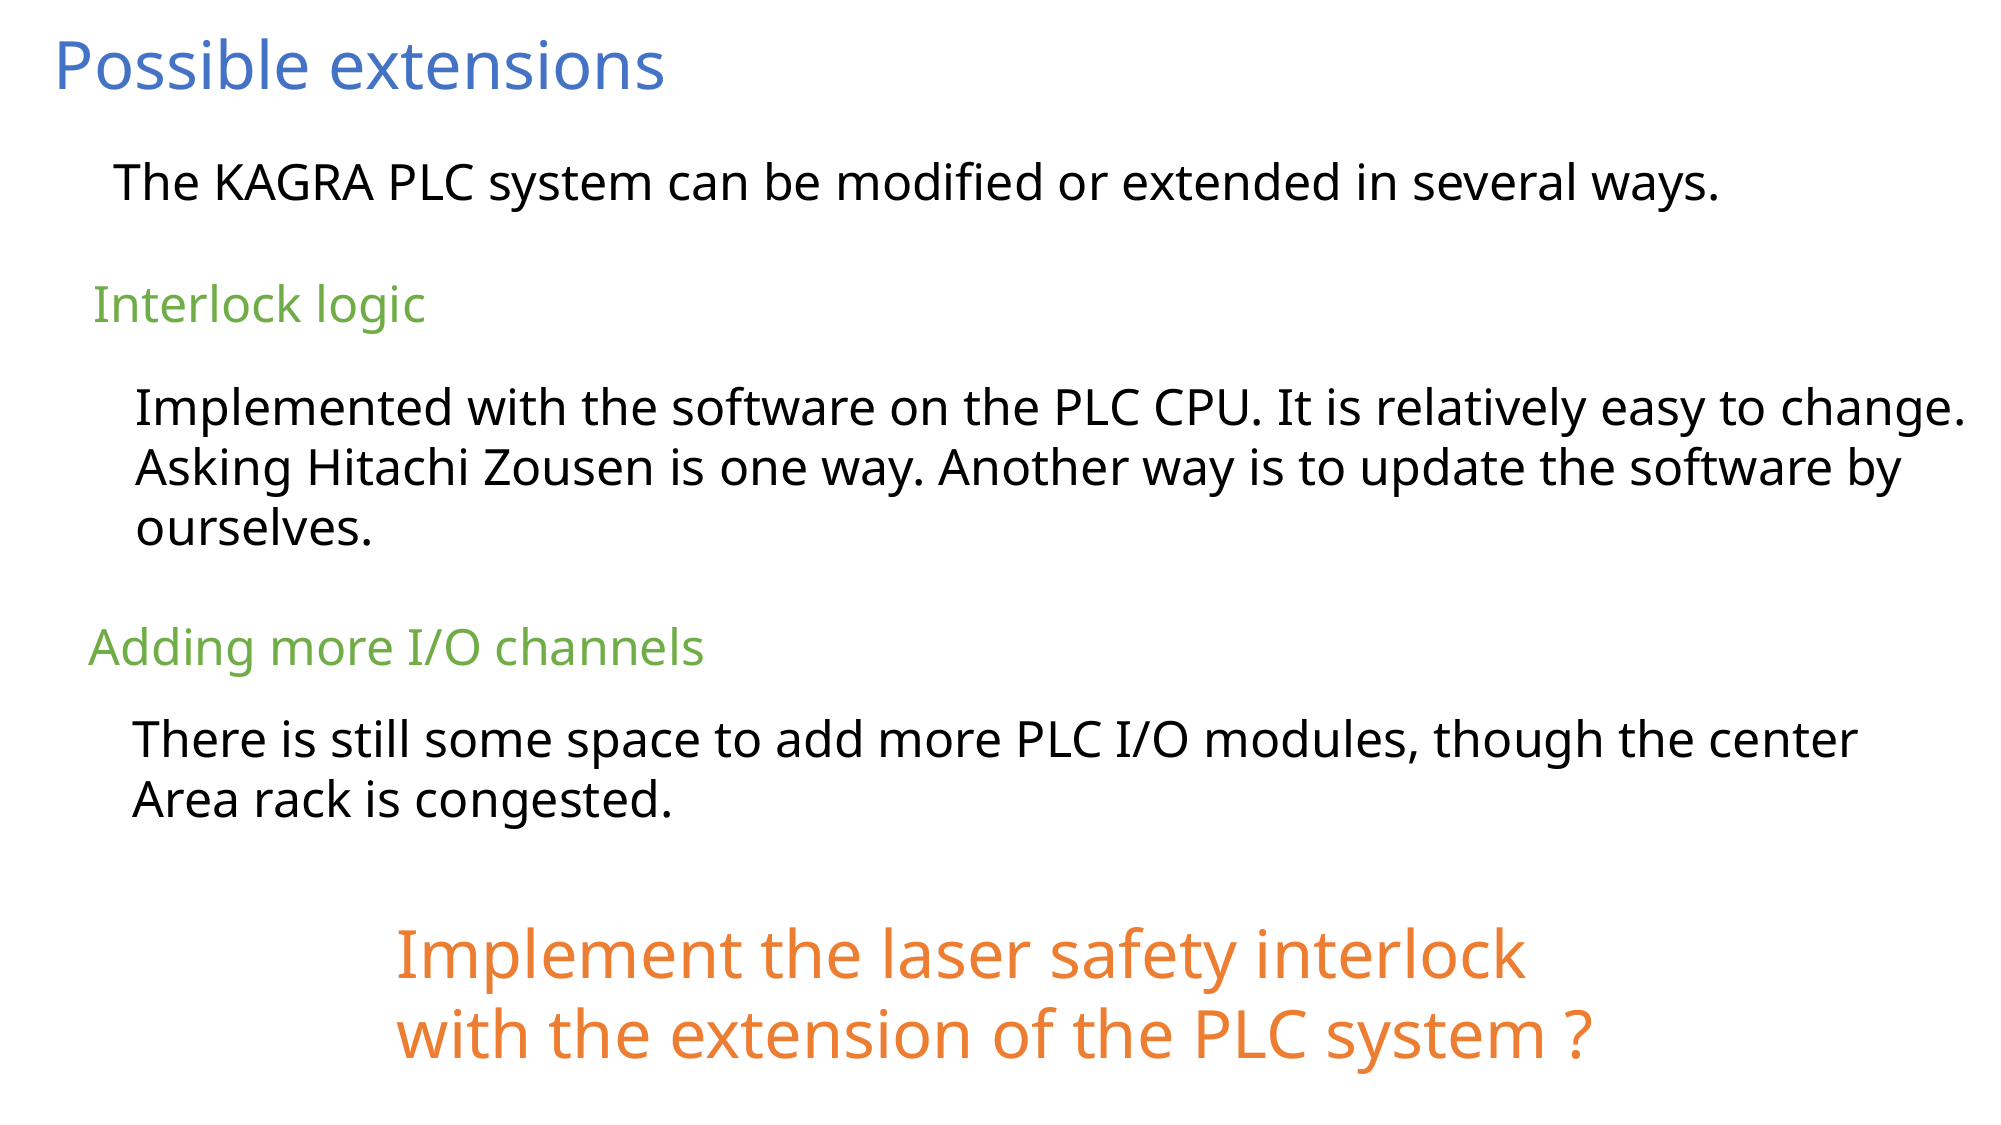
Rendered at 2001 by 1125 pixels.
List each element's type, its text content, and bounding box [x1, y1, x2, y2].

text_box Implemented with the software on the PLC CPU. It is relatively easy to change. Asking Hitachi Zousen is one way. Another way is to update the software by ourselves. [121, 368, 1983, 564]
text_box Possible extensions [39, 15, 682, 110]
text_box There is still some space to add more PLC I/O modules, though the center Area rack is congested. [117, 700, 1875, 836]
text_box Adding more I/O channels [73, 607, 721, 683]
text_box The KAGRA PLC system can be modified or extended in several ways. [98, 142, 1737, 218]
text_box Implement the laser safety interlock with the extension of the PLC system ? [382, 904, 1611, 1080]
text_box Interlock logic [78, 265, 442, 340]
